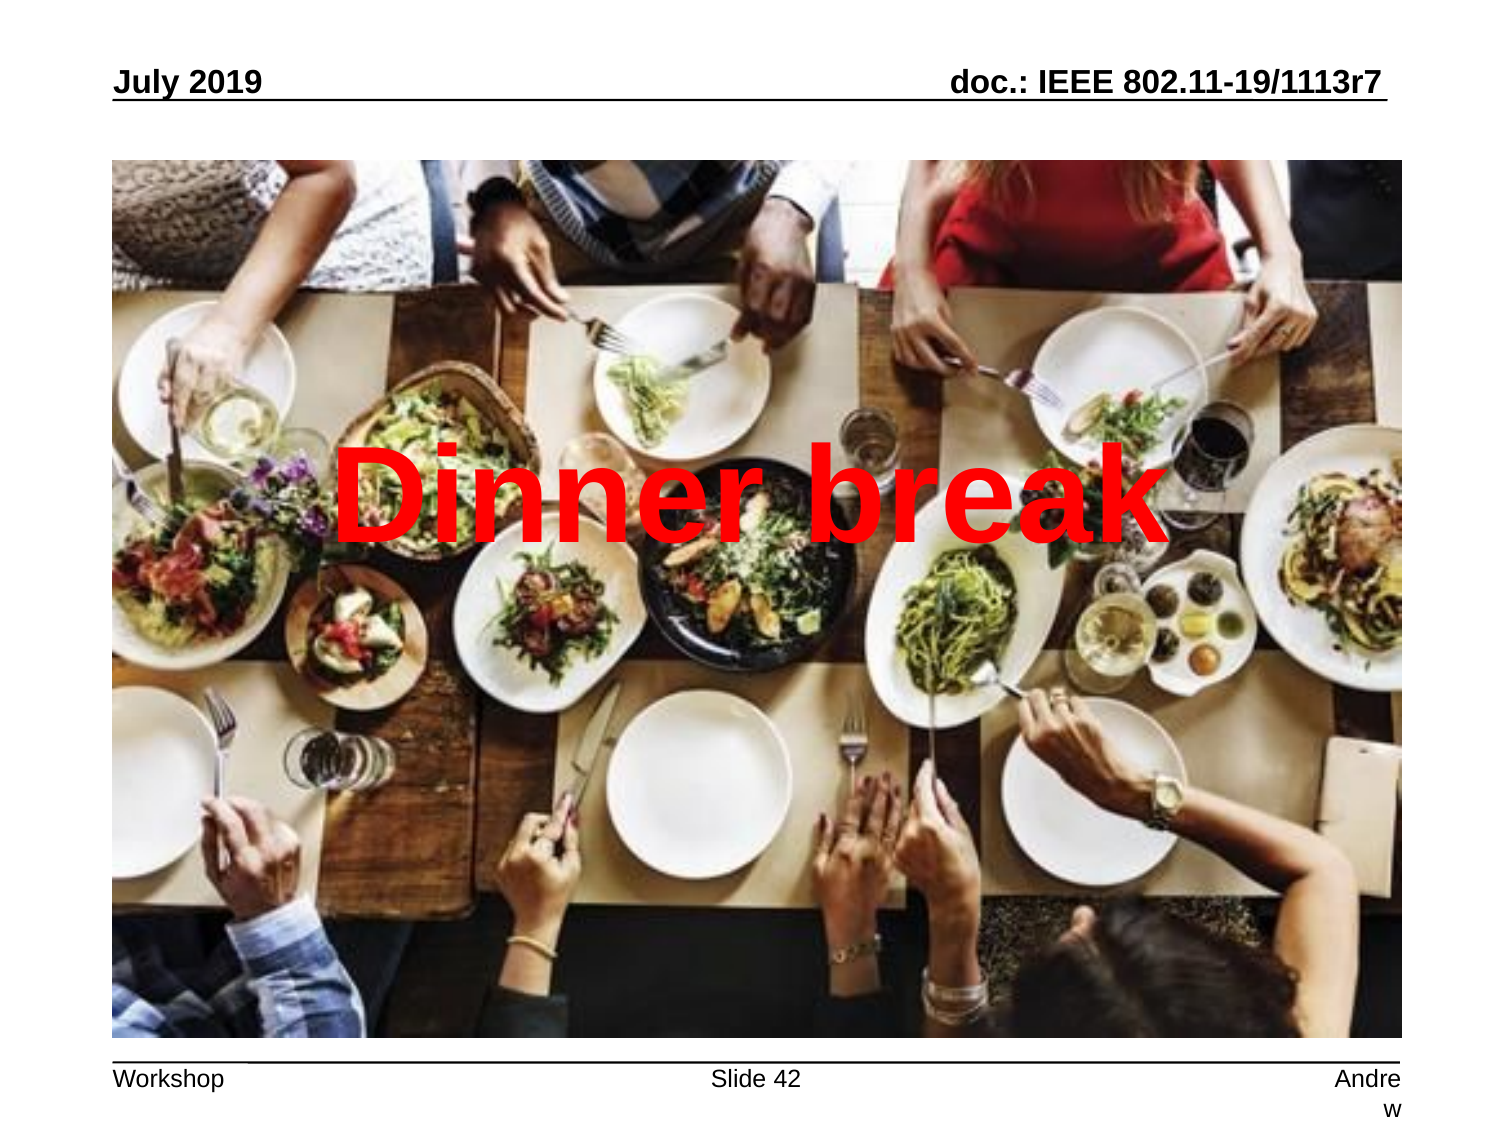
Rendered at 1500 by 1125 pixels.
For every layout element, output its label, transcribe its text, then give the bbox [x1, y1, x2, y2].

slide_number Slide 42 [709, 1061, 803, 1093]
picture [112, 160, 1402, 1038]
footer Andrew Myles, Cisco [1320, 1061, 1402, 1093]
